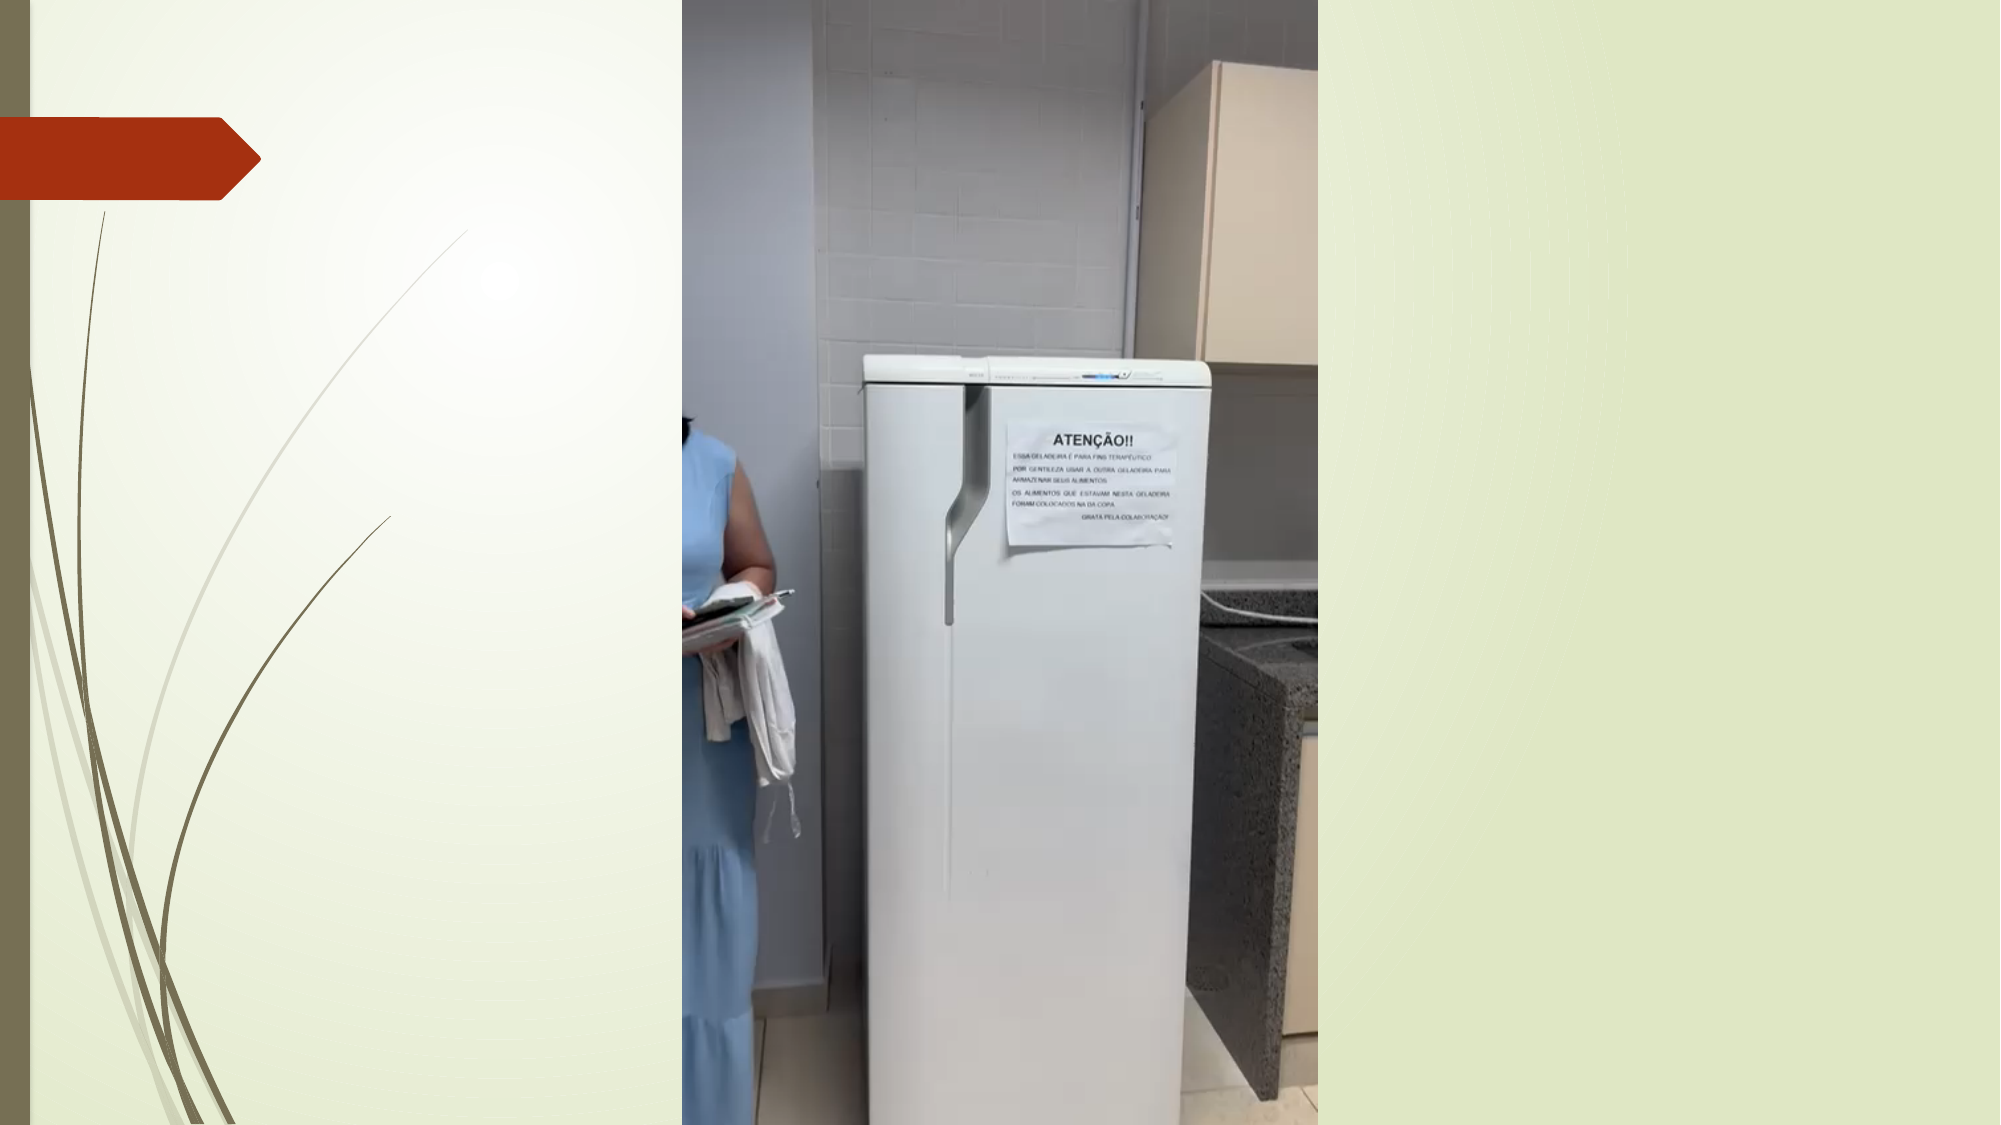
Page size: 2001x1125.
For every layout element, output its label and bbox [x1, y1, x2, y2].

text_box [681, 0, 1319, 1125]
